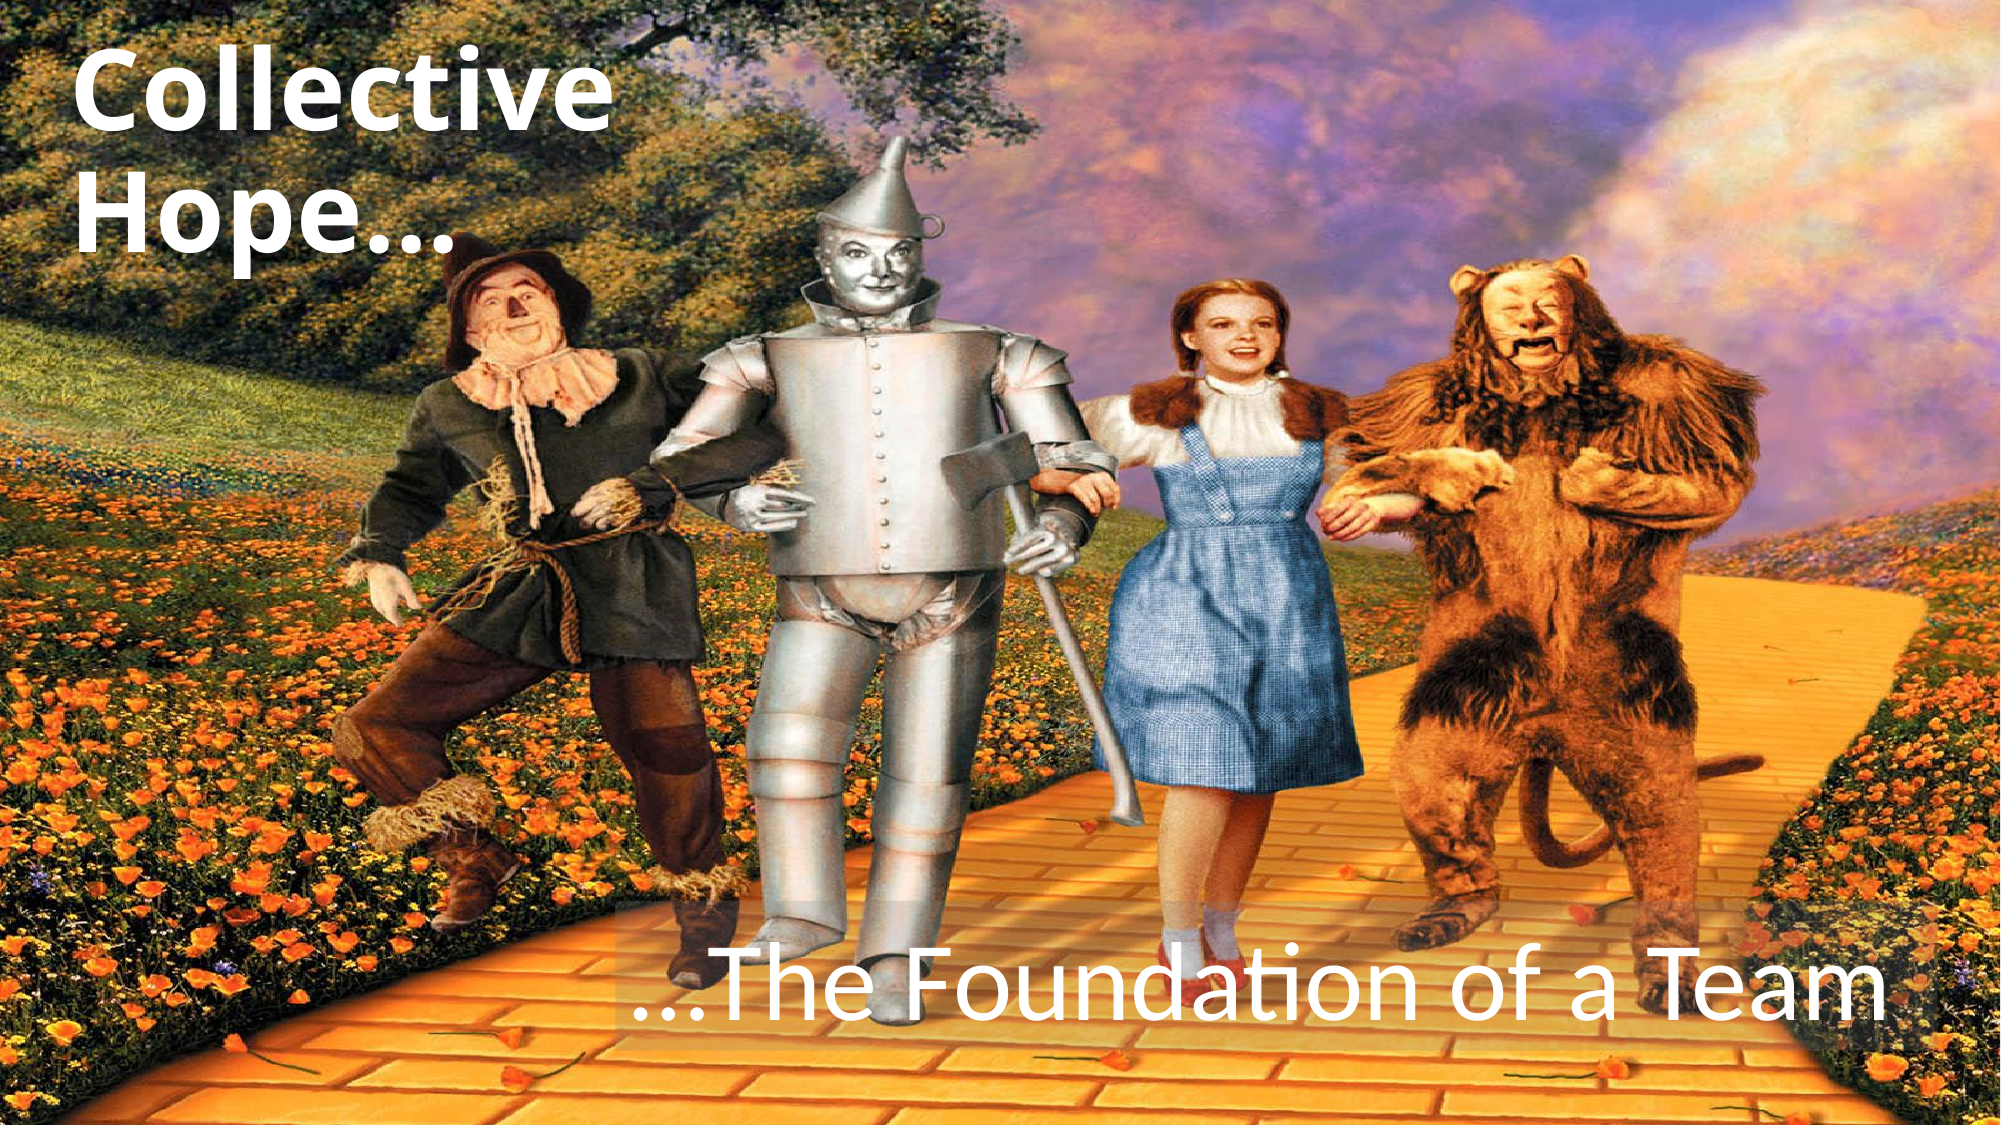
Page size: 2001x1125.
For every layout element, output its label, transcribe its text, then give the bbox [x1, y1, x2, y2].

picture [0, 0, 2001, 1125]
title Collective Hope… [55, 72, 1050, 238]
text_box …The Foundation of a Team [615, 900, 1938, 1051]
